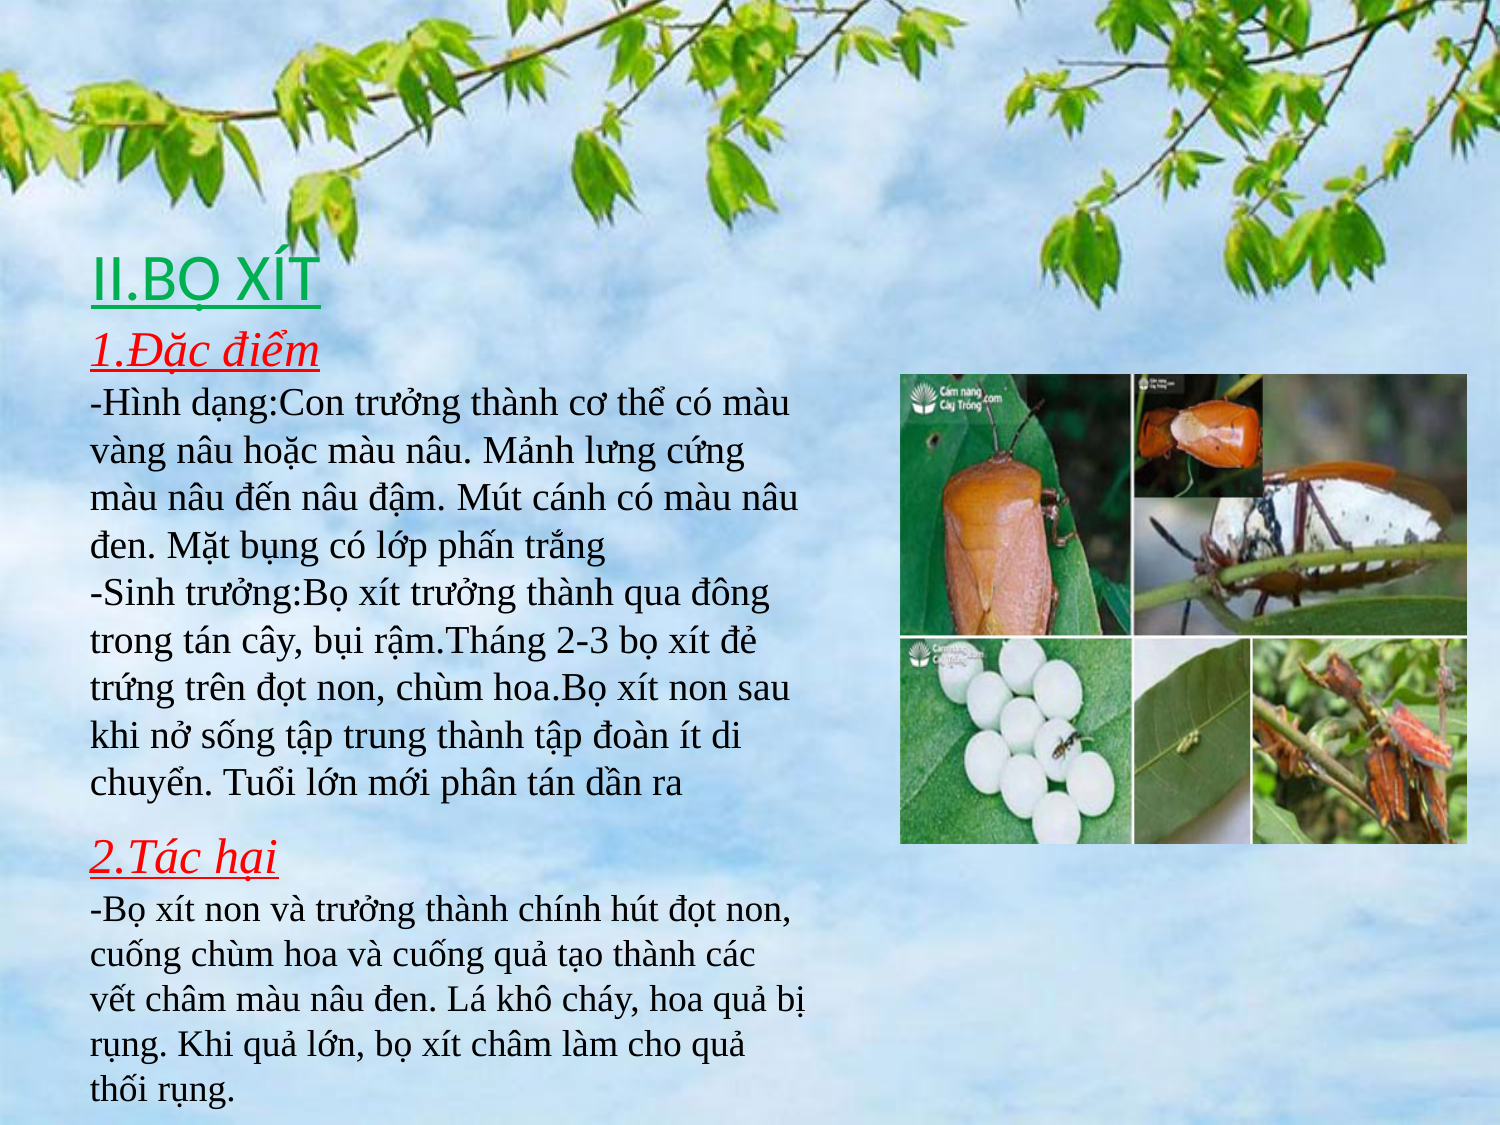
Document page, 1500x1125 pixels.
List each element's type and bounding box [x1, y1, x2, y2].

list [0, 0, 1500, 1125]
picture [899, 374, 1467, 844]
